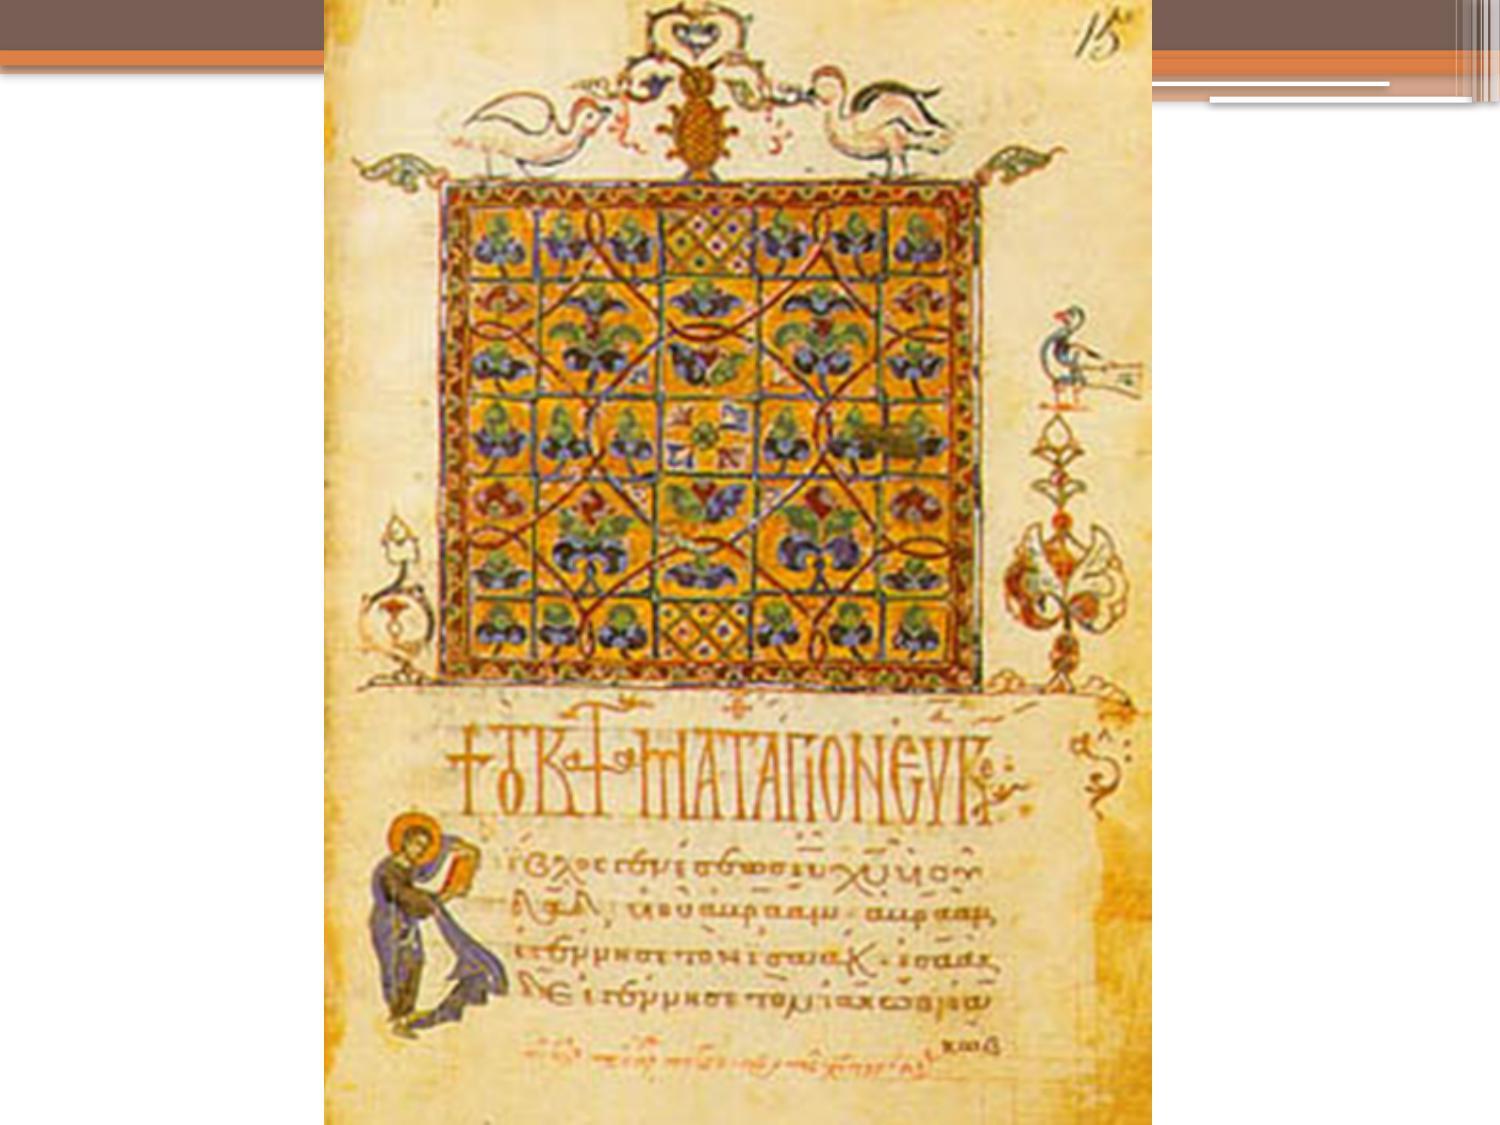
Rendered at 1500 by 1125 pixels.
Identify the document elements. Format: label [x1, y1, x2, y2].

picture [324, 0, 1152, 1125]
